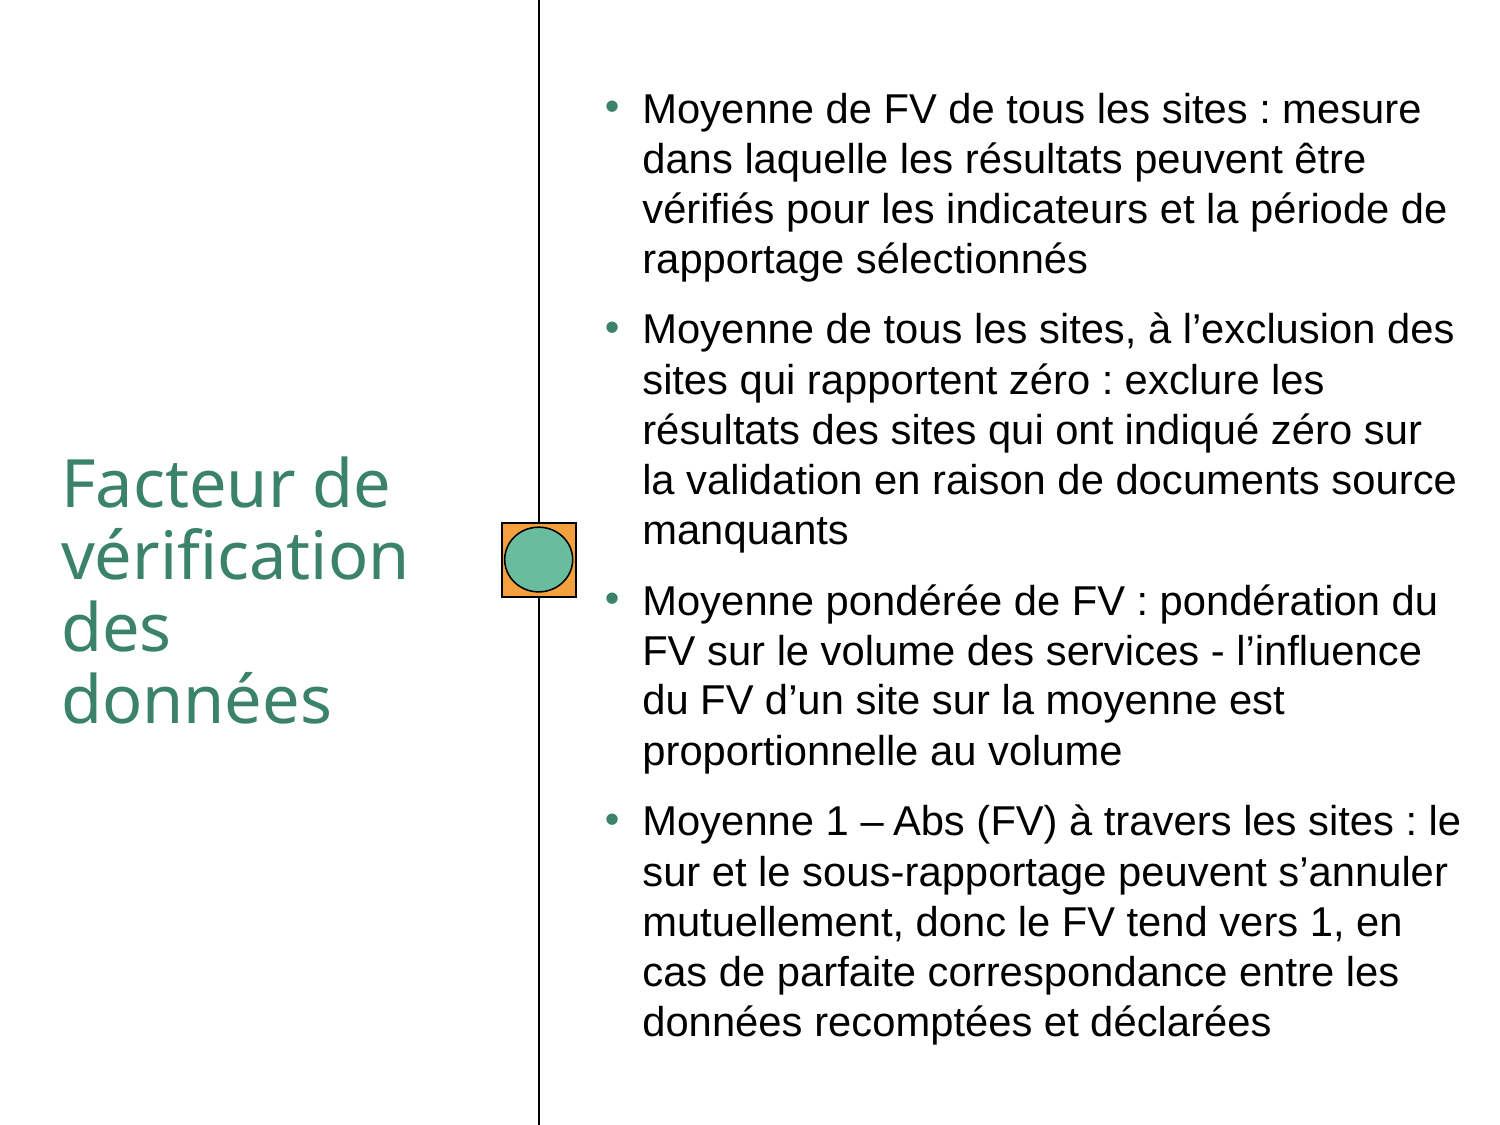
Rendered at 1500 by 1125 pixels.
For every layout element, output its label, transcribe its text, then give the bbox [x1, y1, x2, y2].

title Facteur de vérification des données [45, 442, 467, 784]
list Moyenne de FV de tous les sites : mesure dans laquelle les résultats peuvent être vérifiés pour les indicateurs et la période de rapportage sélectionnés Moyenne de tous les sites, à l’exclusion des sites qui rapportent zéro : exclure les résultats des sites qui ont indiqué zéro sur la validation en raison de documents source manquants Moyenne pondérée de FV : pondération du FV sur le volume des services - l’influence du FV d’un site sur la moyenne est proportionnelle au volume Moyenne 1 – Abs (FV) à travers les sites : le sur et le sous-rapportage peuvent s’annuler mutuellement, donc le FV tend vers 1, en cas de parfaite correspondance entre les données recomptées et déclarées [589, 74, 1477, 1051]
